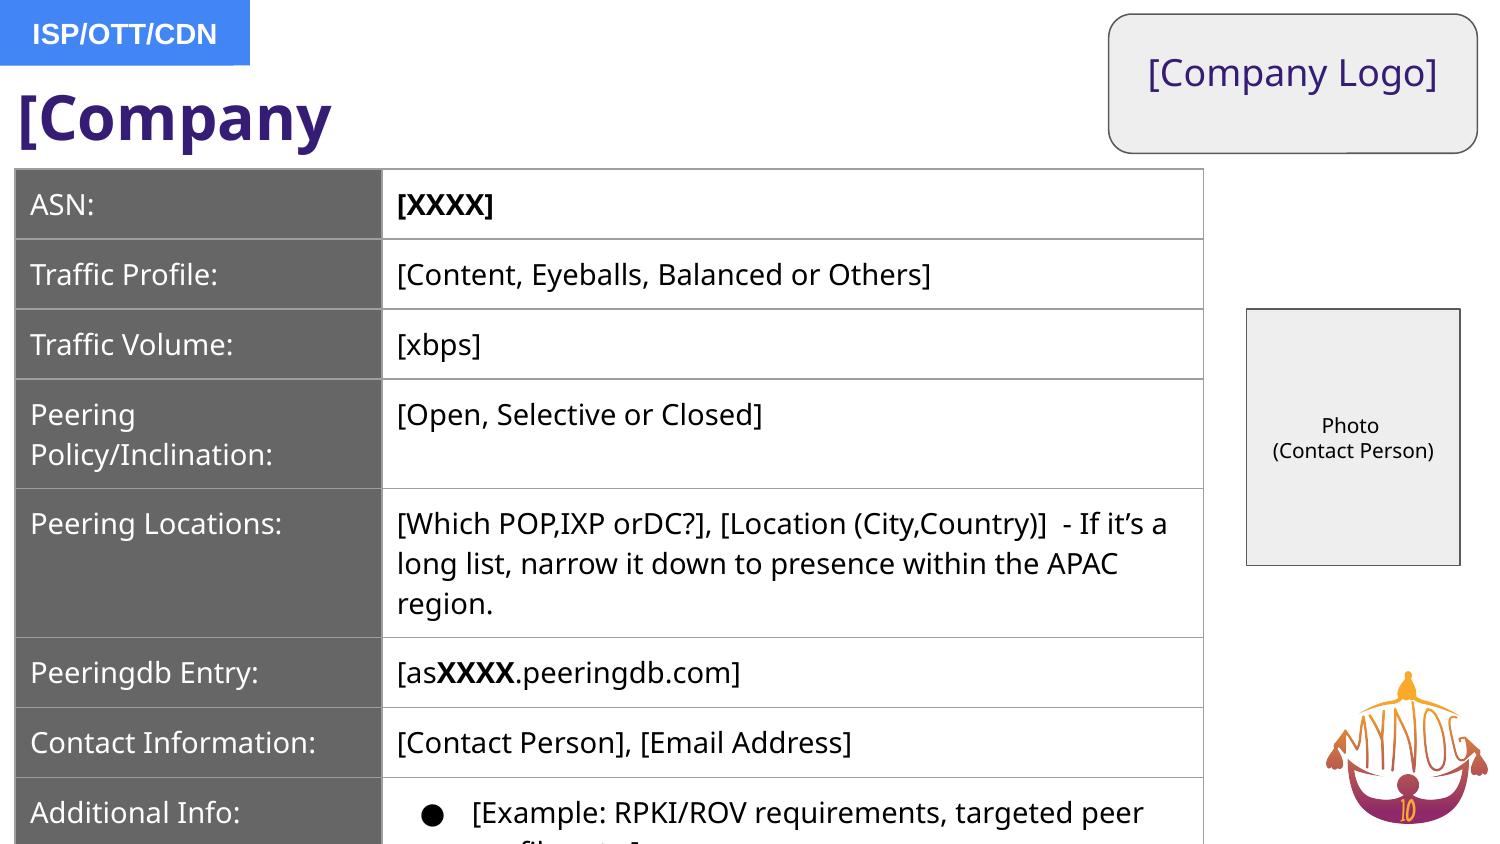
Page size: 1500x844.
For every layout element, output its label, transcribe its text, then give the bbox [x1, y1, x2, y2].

table_cell Traffic Profile: [16, 240, 381, 308]
text_box [Company Logo] [1075, 34, 1500, 134]
table_cell Contact Information: [16, 708, 381, 777]
table_cell [Example: RPKI/ROV requirements, targeted peer profiles etc.] [Example: POP upgrades, expansion plans etc.] [383, 778, 1203, 844]
text_box [1109, 134, 1477, 154]
table_cell Additional Info: [16, 778, 381, 844]
text_box [Company Name] [2, 63, 552, 163]
picture [1326, 671, 1488, 824]
table_cell [Open, Selective or Closed] [383, 380, 1203, 488]
table_cell [Contact Person], [Email Address] [383, 708, 1203, 777]
table_header ASN: [16, 170, 381, 238]
table_cell Peeringdb Entry: [16, 638, 381, 707]
table_header [XXXX] [383, 170, 1203, 238]
table_cell [Content, Eyeballs, Balanced or Others] [383, 240, 1203, 308]
text_box ISP/OTT/CDN [0, 0, 250, 66]
table_cell [asXXXX.peeringdb.com] [383, 638, 1203, 707]
table_cell Traffic Volume: [16, 310, 381, 378]
text_box Photo (Contact Person) [1246, 309, 1461, 566]
text_box [1108, 14, 1478, 34]
table_cell [Which POP,IXP orDC?], [Location (City,Country)] - If it’s a long list, narrow it down to presence within the APAC region. [383, 489, 1203, 637]
table_cell Peering Policy/Inclination: [16, 380, 381, 488]
table_cell Peering Locations: [16, 489, 381, 637]
table_cell [xbps] [383, 310, 1203, 378]
